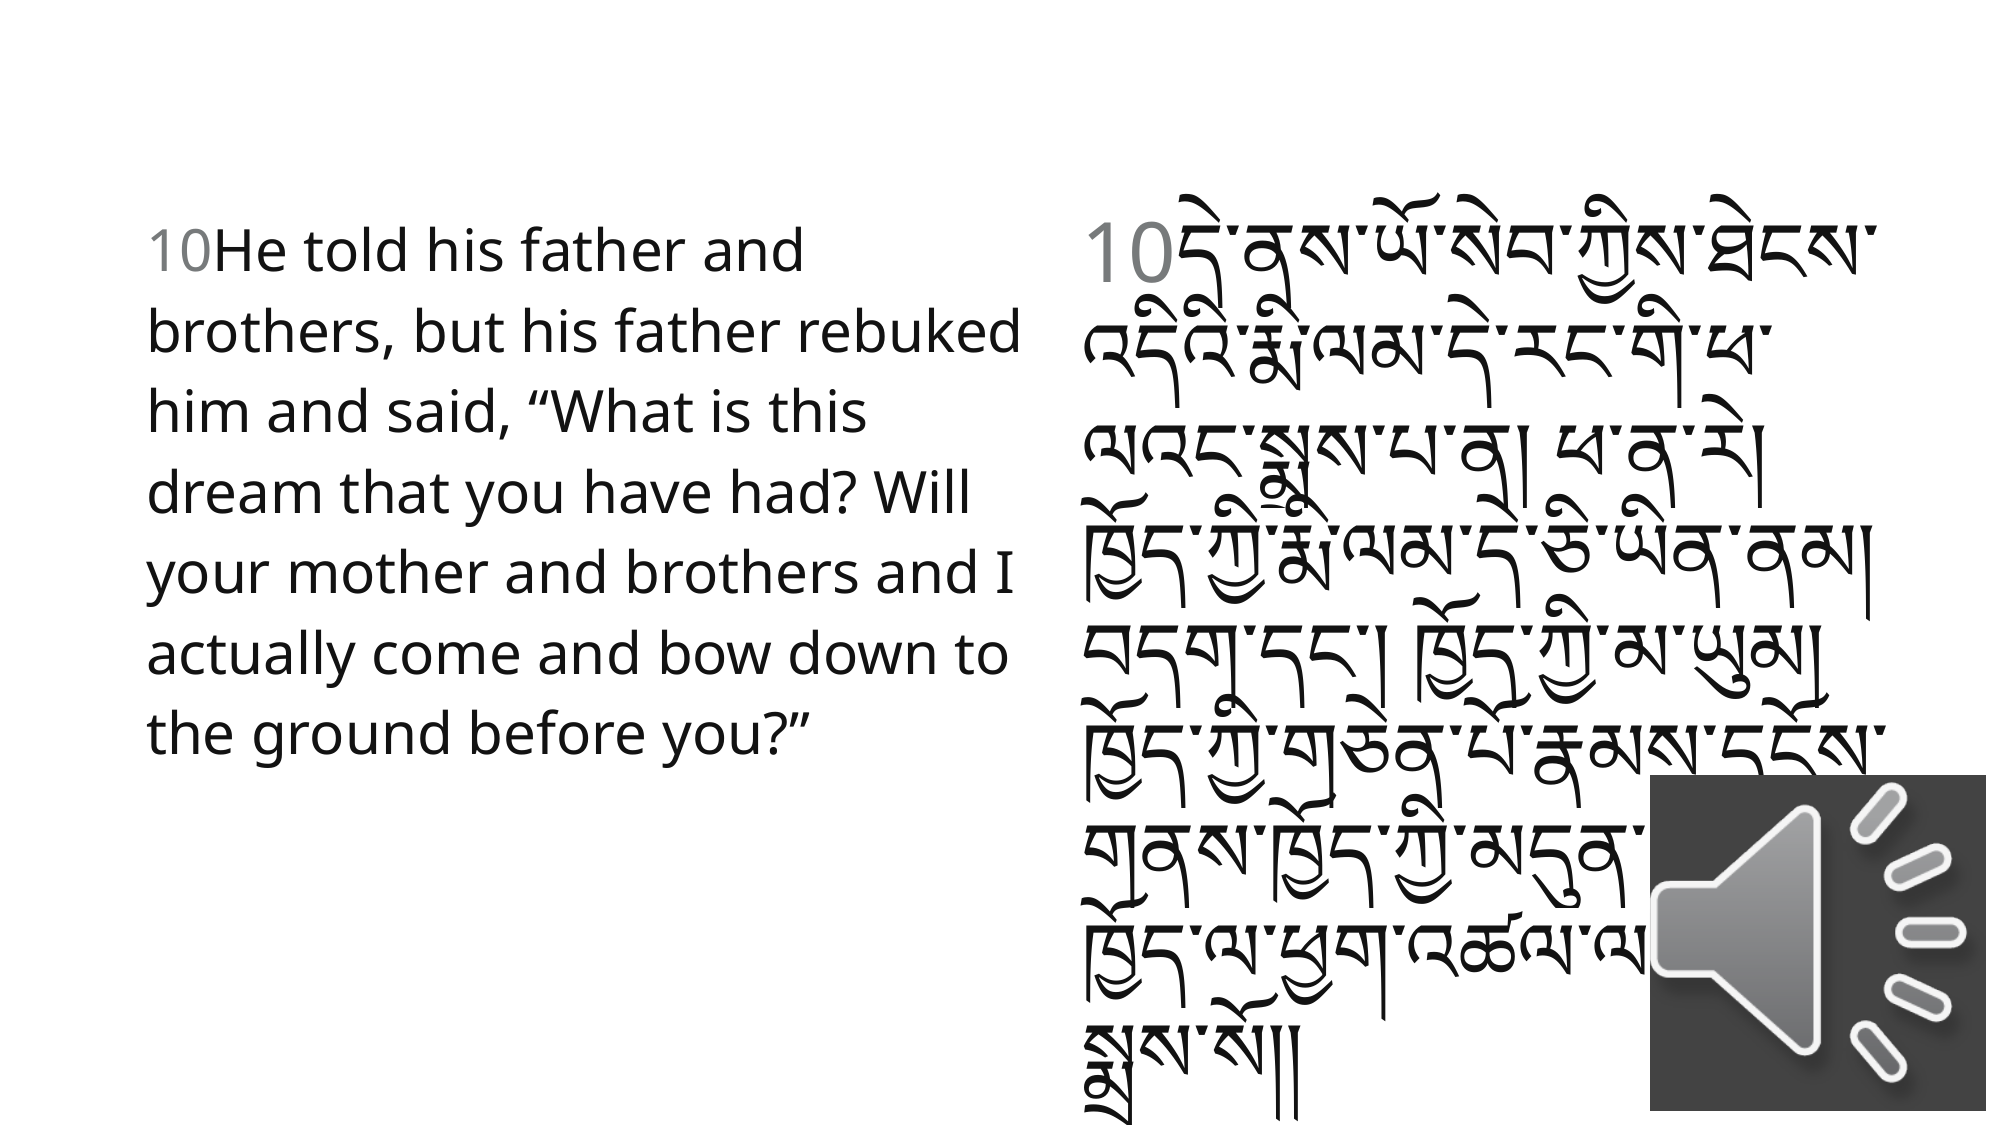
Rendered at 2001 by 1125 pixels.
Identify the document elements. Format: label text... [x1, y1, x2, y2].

text_box 10དེ་ནས་ཡོ་སེབ་ཀྱིས་ཐེངས་འདིའི་རྨི་ལམ་དེ་རང་གི་ཕ་ལའང་སྨྲས་པ༌ན། ཕ་ན༌རེ། ཁྱོད་ཀྱི་རྨི་ལམ་དེ་ཅི་ཡིན༌ནམ། བདག༌དང༌། ཁྱོད་ཀྱི་མ༌ཡུམ། ཁྱོད་ཀྱི་གཅེན་པོ་རྣམས་དངོས་གནས་ཁྱོད་ཀྱི་མདུན་དུ་ཡོང་སྟེ་ཁྱོད་ལ་ཕྱག་འཚལ་ལམ་ཞེས་སྨྲས༌སོ།། [1066, 192, 1927, 957]
text_box 10He told his father and brothers, but his father rebuked him and said, “What is this dream that you have had? Will your mother and brothers and I actually come and bow down to the ground before you?” [131, 195, 1067, 1040]
picture [1648, 773, 1987, 1112]
